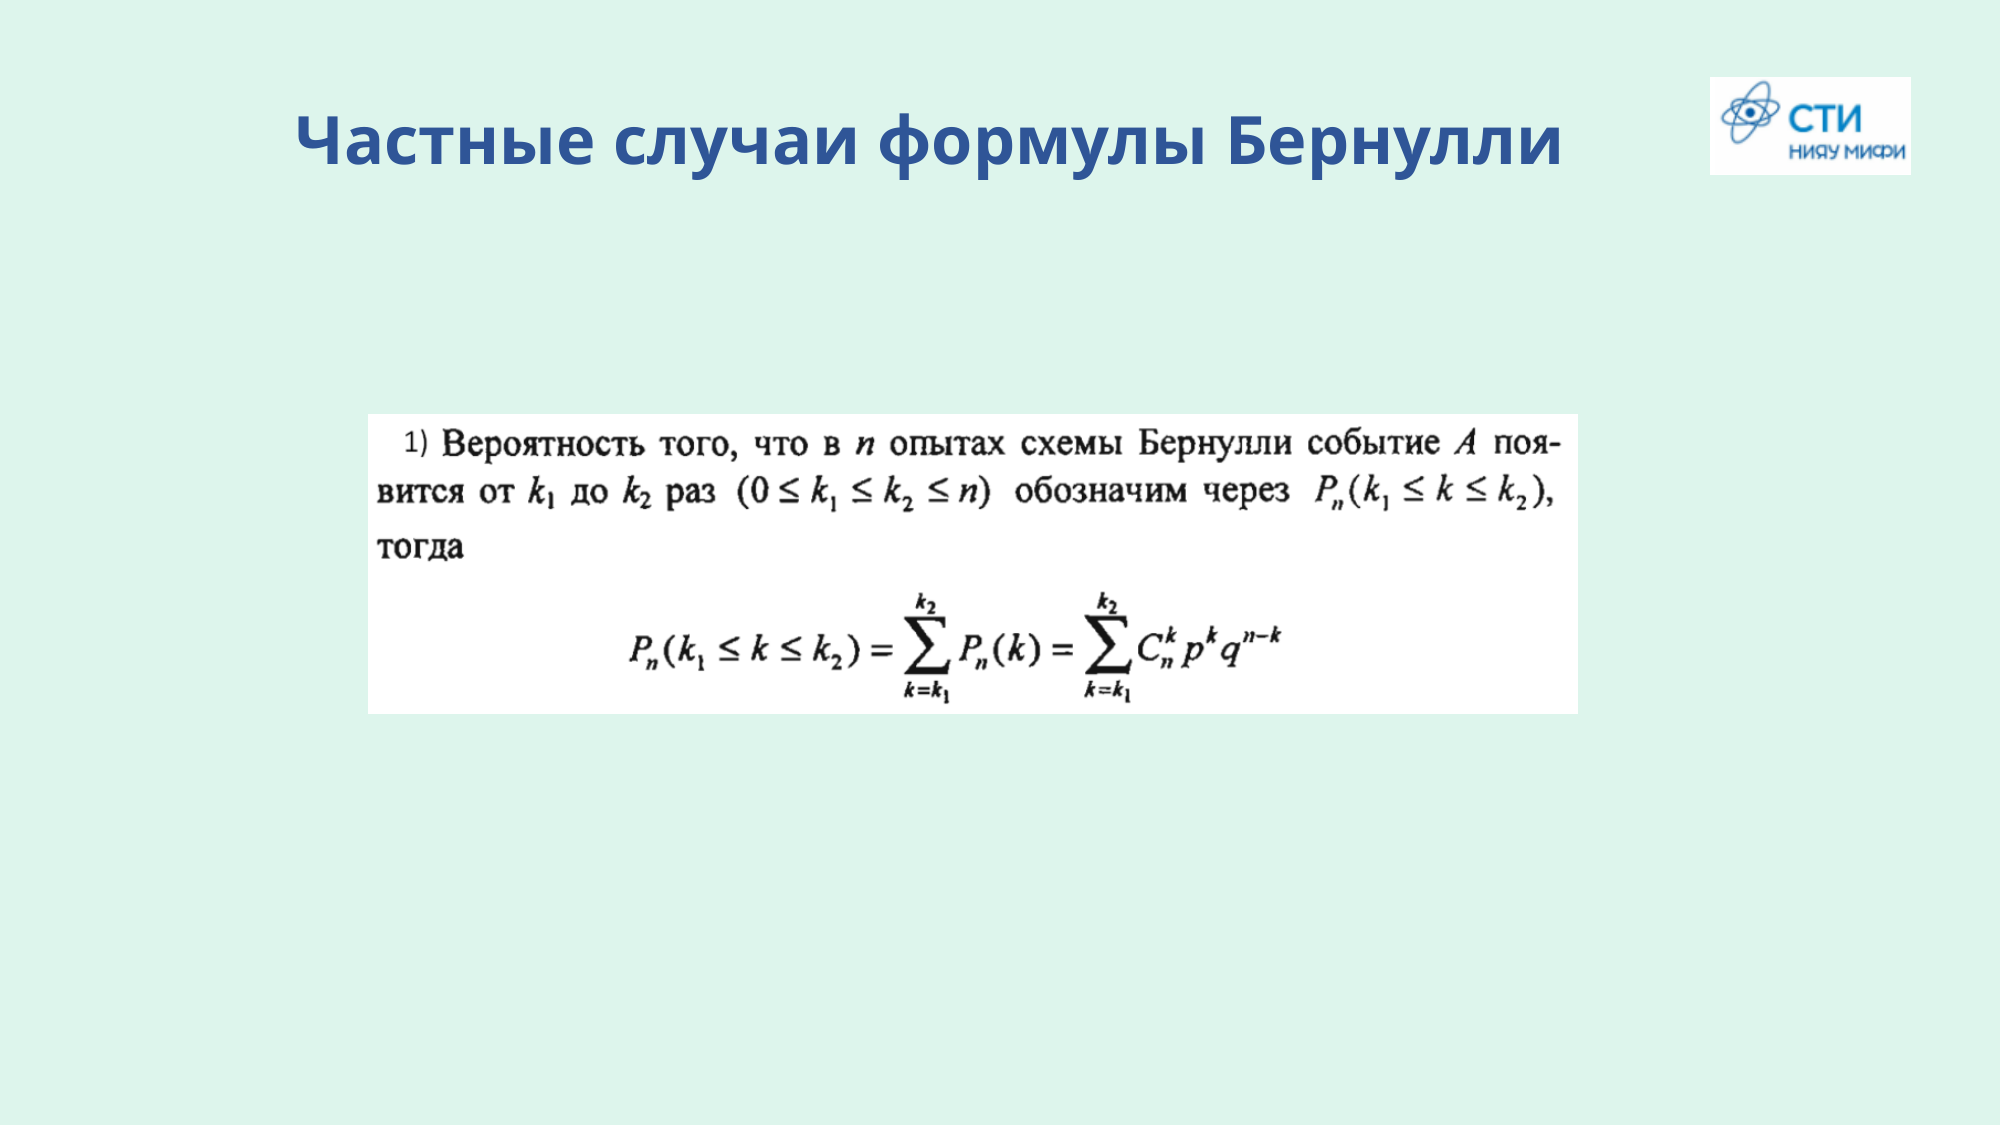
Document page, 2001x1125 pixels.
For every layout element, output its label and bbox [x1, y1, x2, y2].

picture [368, 414, 1578, 714]
picture [1710, 77, 1911, 175]
text_box [0, 0, 2000, 1125]
